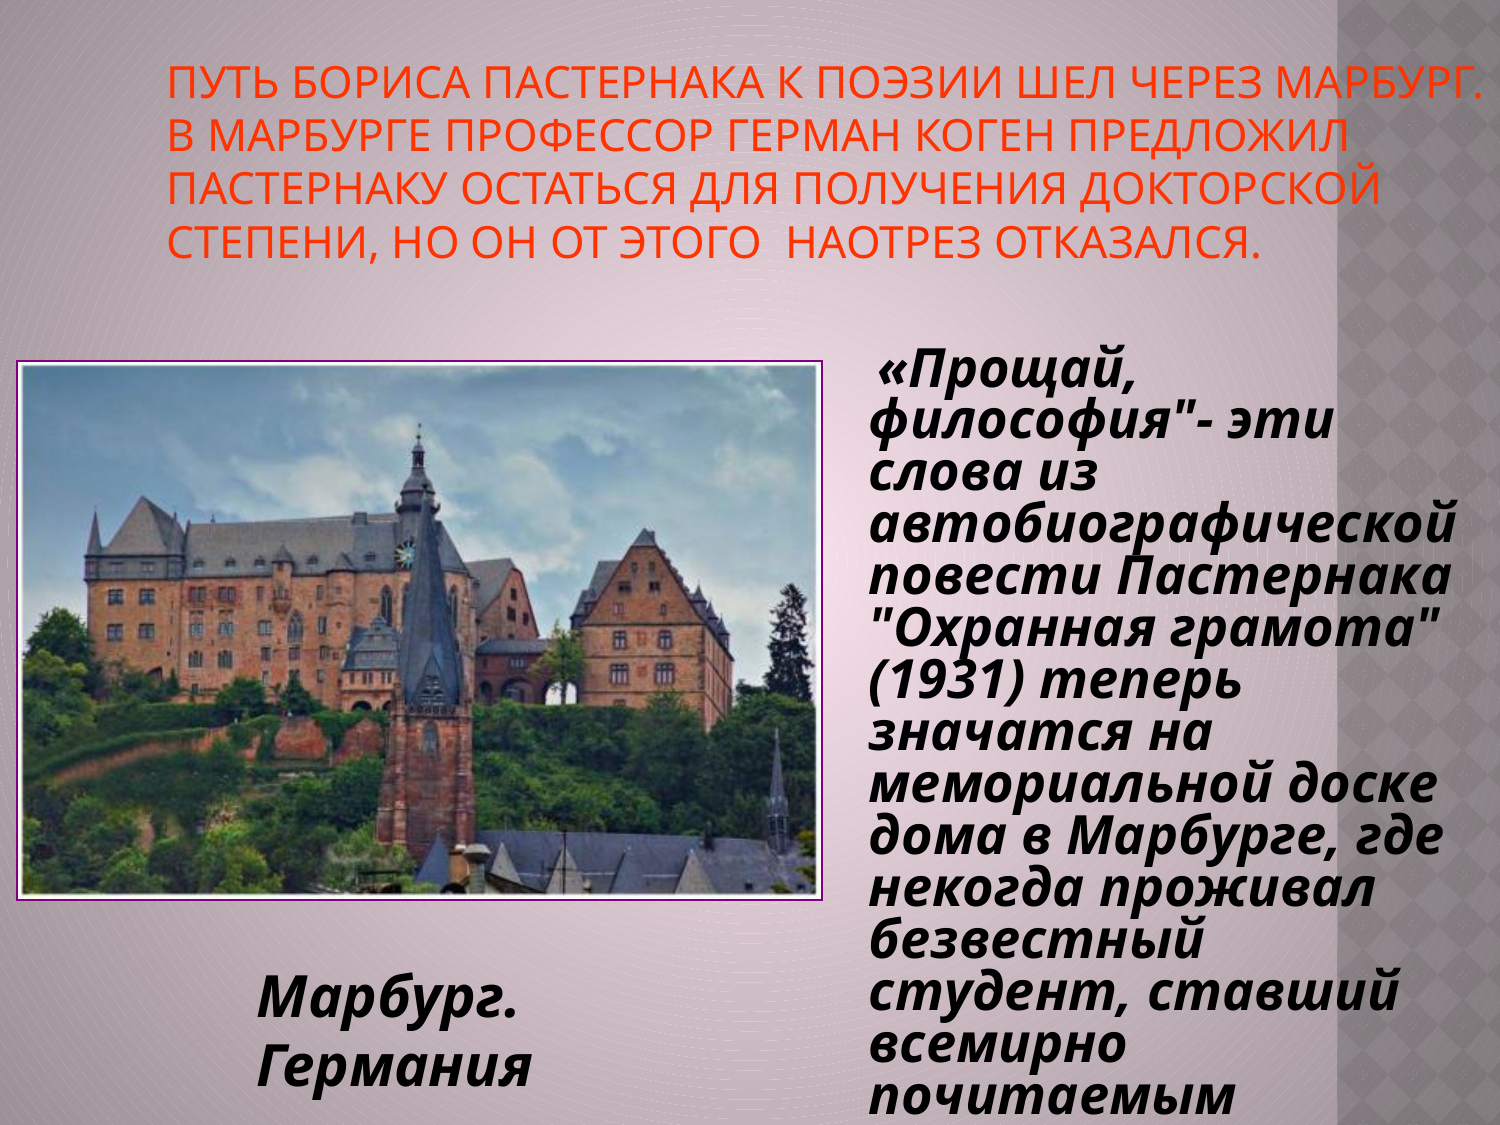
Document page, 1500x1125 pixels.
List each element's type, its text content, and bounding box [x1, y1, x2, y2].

picture [17, 361, 822, 900]
list «Прощай, философия"- эти слова из автобиографической повести Пастернака "Охранная грамота" (1931) теперь значатся на мемориальной доске дома в Марбурге, где некогда проживал безвестный студент, ставший всемирно почитаемым классиком. [809, 338, 1495, 1083]
text_box Марбург. Германия [242, 951, 786, 1106]
title Путь Бориса Пастернака к поэзии шел через Марбург. В Марбурге профессор Герман Коген предложил Пастернаку остаться для получения докторской степени, но он от этого наотрез отказался. [159, 44, 1500, 268]
